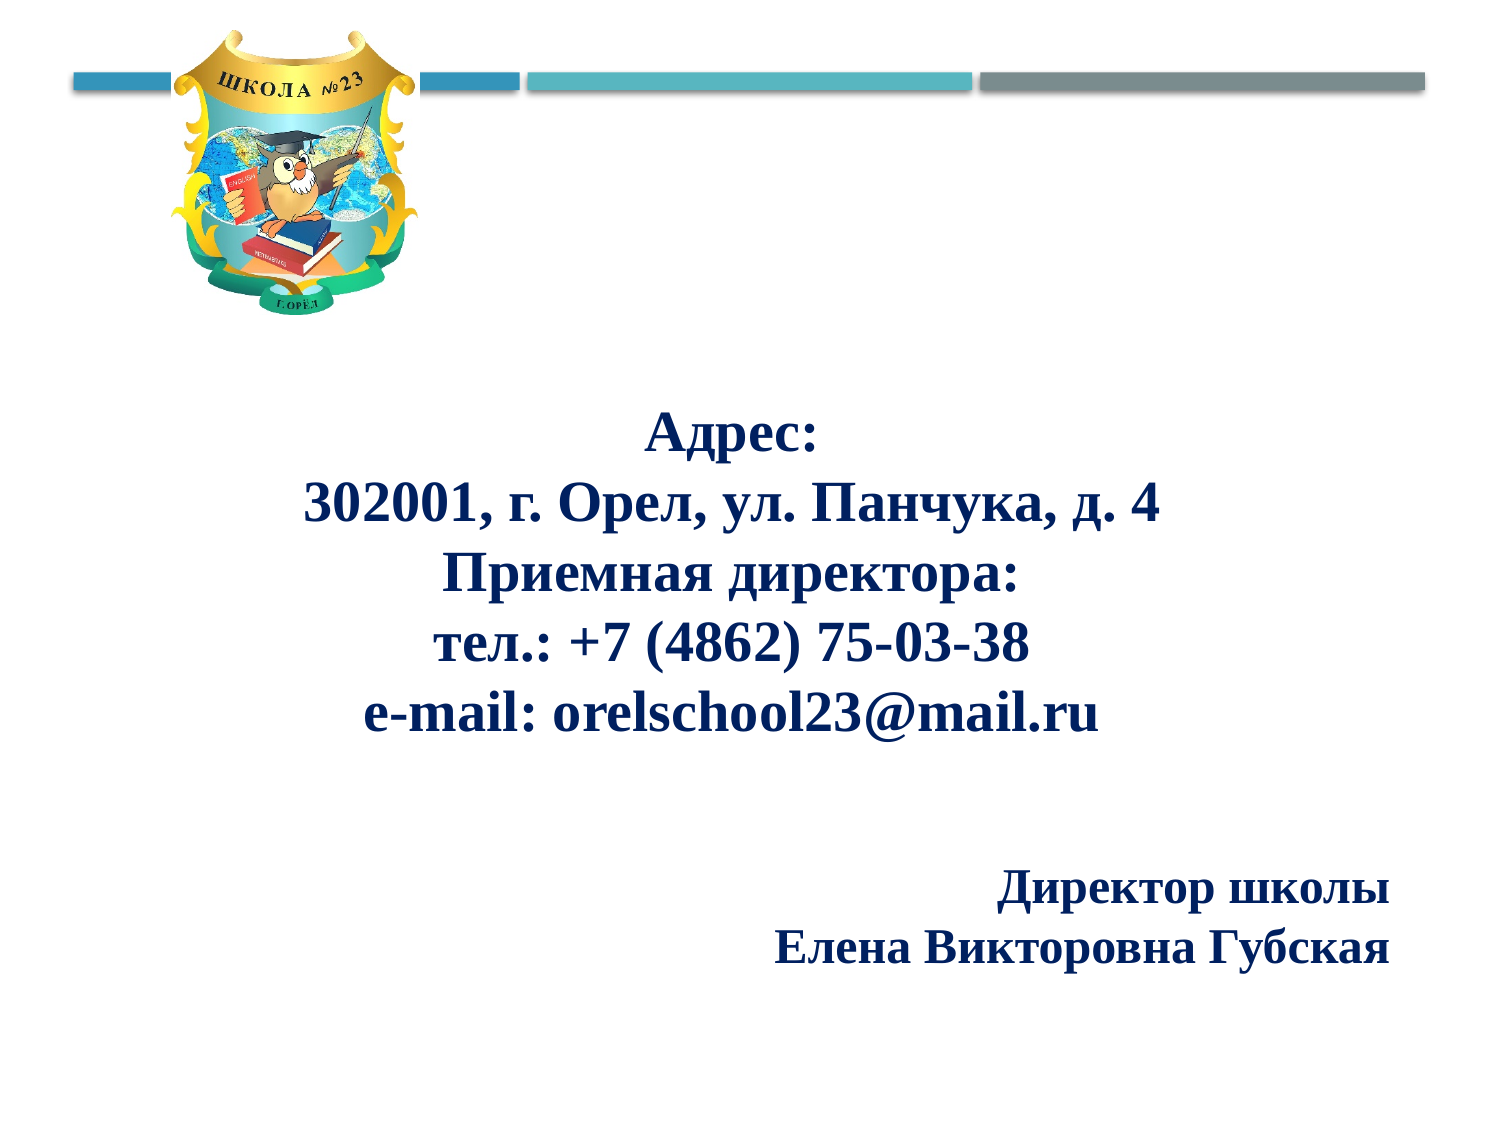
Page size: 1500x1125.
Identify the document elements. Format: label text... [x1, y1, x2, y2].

text_box Адрес: 302001, г. Орел, ул. Панчука, д. 4 Приемная директора: тел.: +7 (4862) 75-03-38 e-mail: orelschool23@mail.ru [123, 385, 1341, 750]
picture [170, 30, 420, 315]
text_box Директор школы Елена Викторовна Губская [667, 845, 1418, 981]
